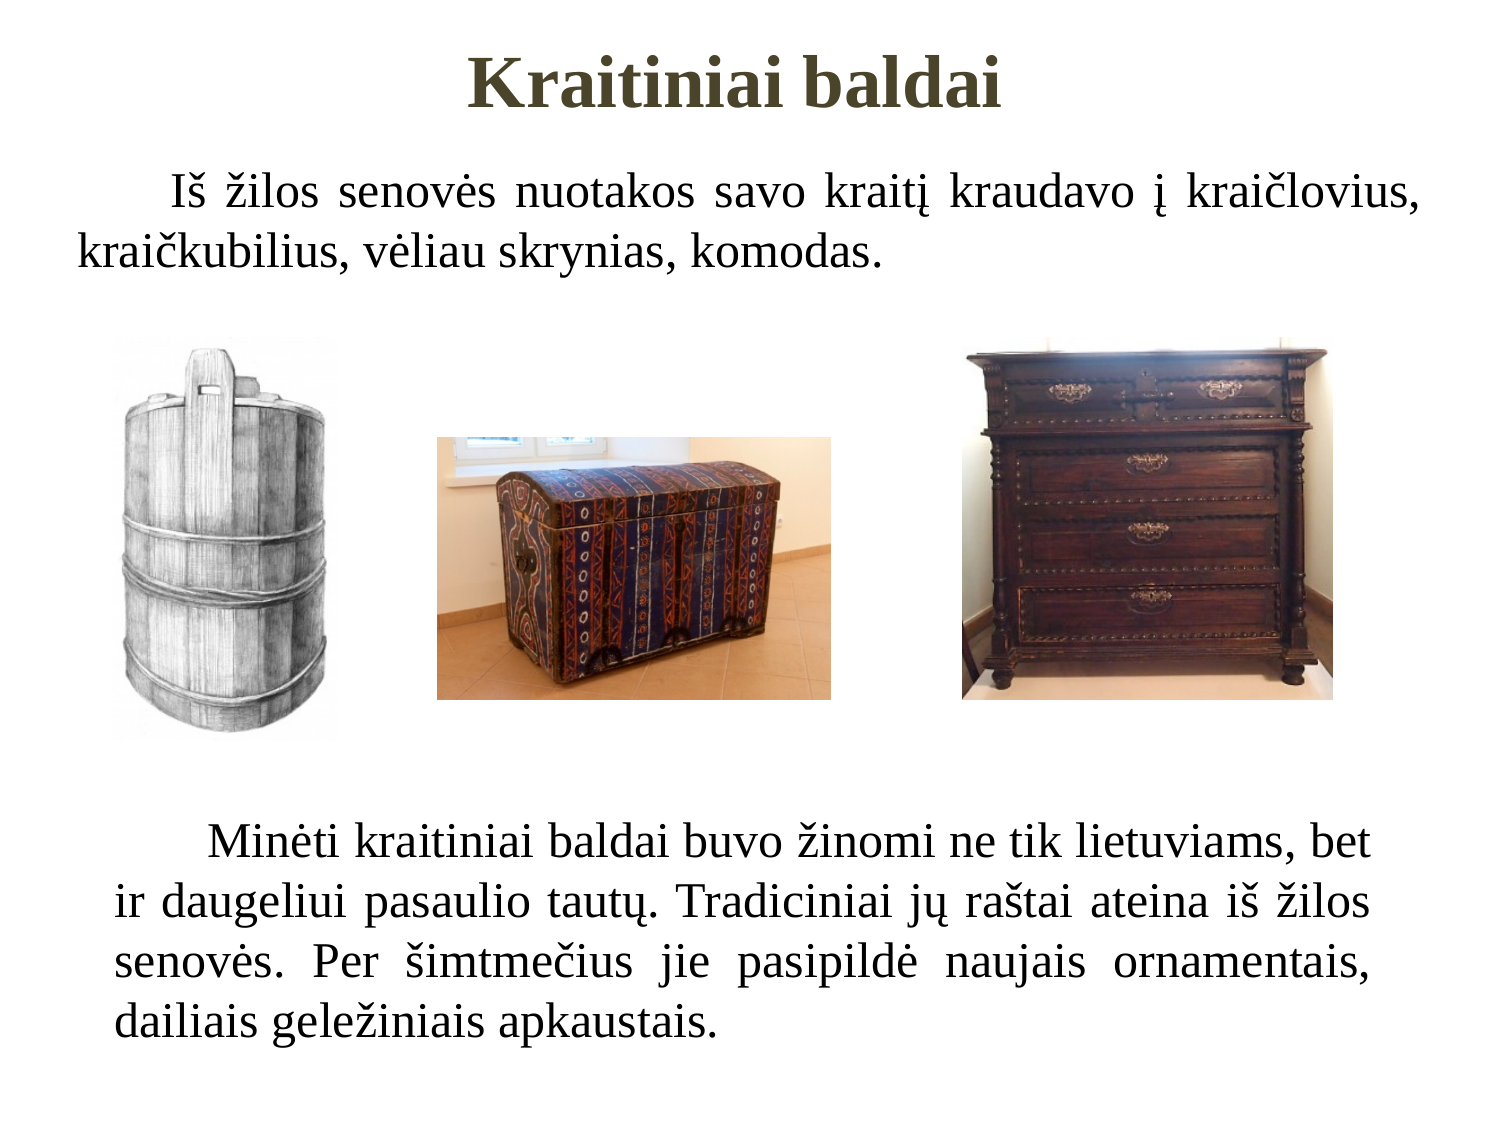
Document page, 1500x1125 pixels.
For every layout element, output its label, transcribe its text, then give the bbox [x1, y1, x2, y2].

picture [437, 437, 832, 701]
picture [962, 337, 1333, 701]
text_box Iš žilos senovės nuotakos savo kraitį kraudavo į kraičlovius, kraičkubilius, vėliau skrynias, komodas. [62, 149, 1438, 285]
text_box Minėti kraitiniai baldai buvo žinomi ne tik lietuviams, bet ir daugeliui pasaulio tautų. Tradiciniai jų raštai ateina iš žilos senovės. Per šimtmečius jie pasipildė naujais ornamentais, dailiais geležiniais apkaustais. [99, 799, 1388, 1055]
text_box Kraitiniai baldai [453, 24, 1018, 130]
picture [112, 337, 338, 741]
